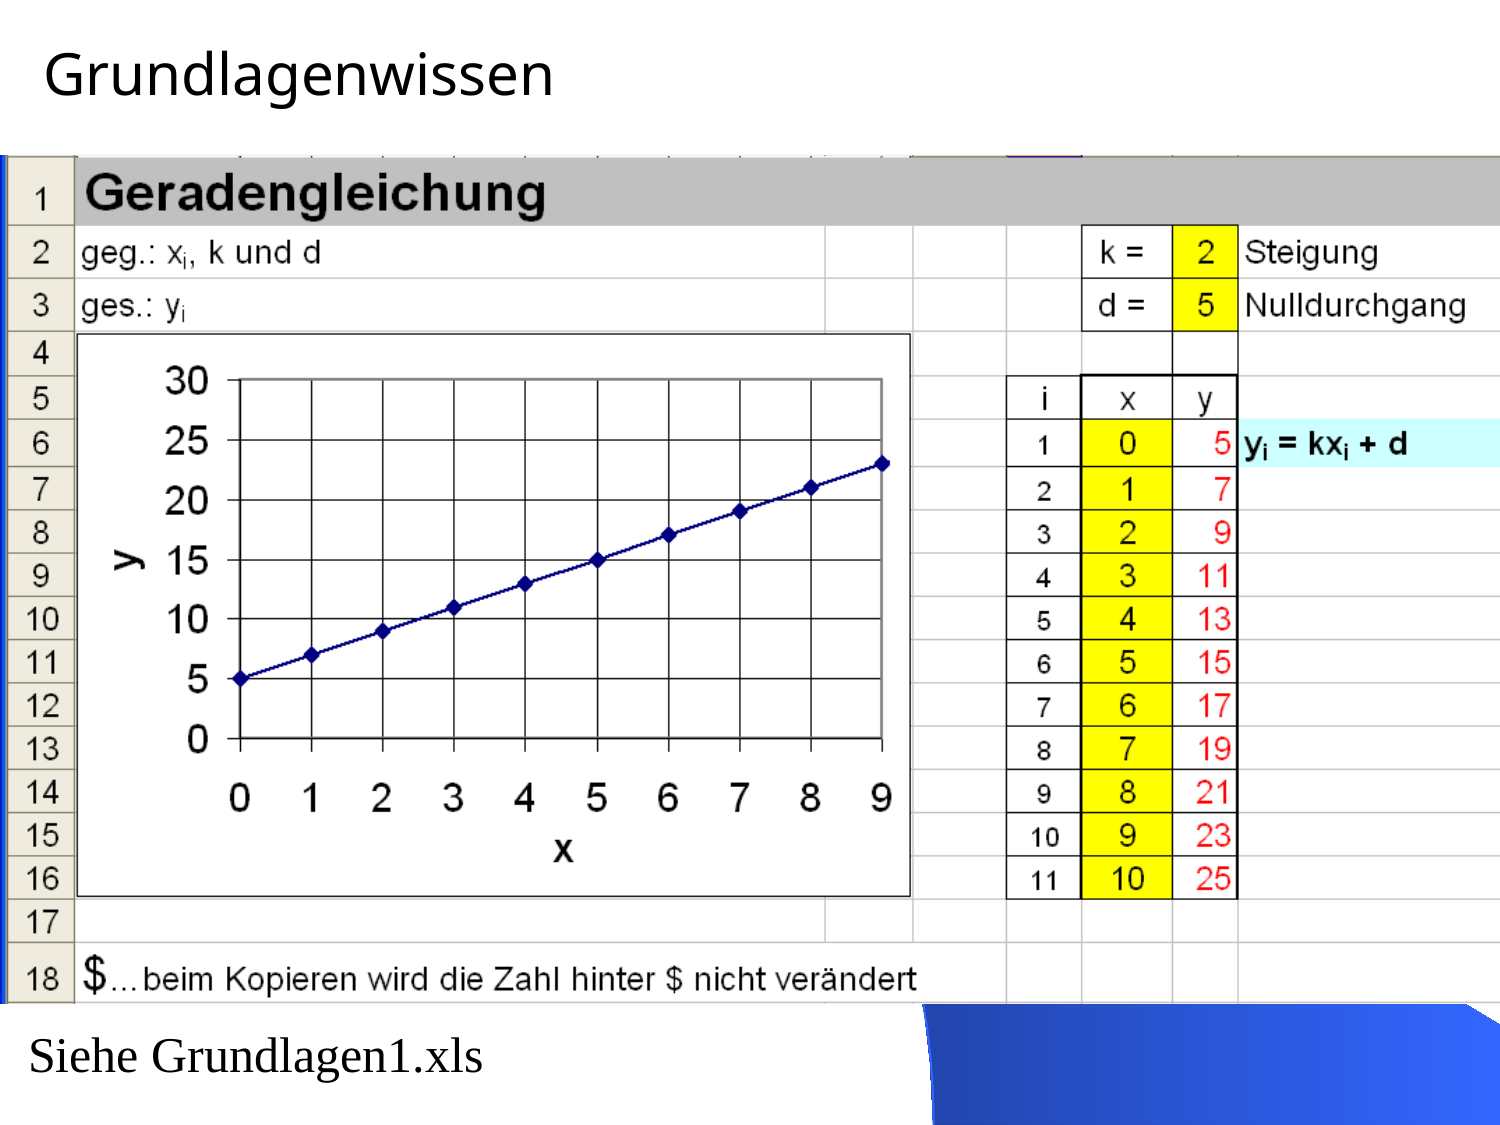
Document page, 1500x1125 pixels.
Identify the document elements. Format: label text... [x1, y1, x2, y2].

text_box Grundlagenwissen [28, 29, 571, 115]
picture [0, 155, 1500, 1004]
text_box Siehe Grundlagen1.xls [13, 1015, 499, 1091]
